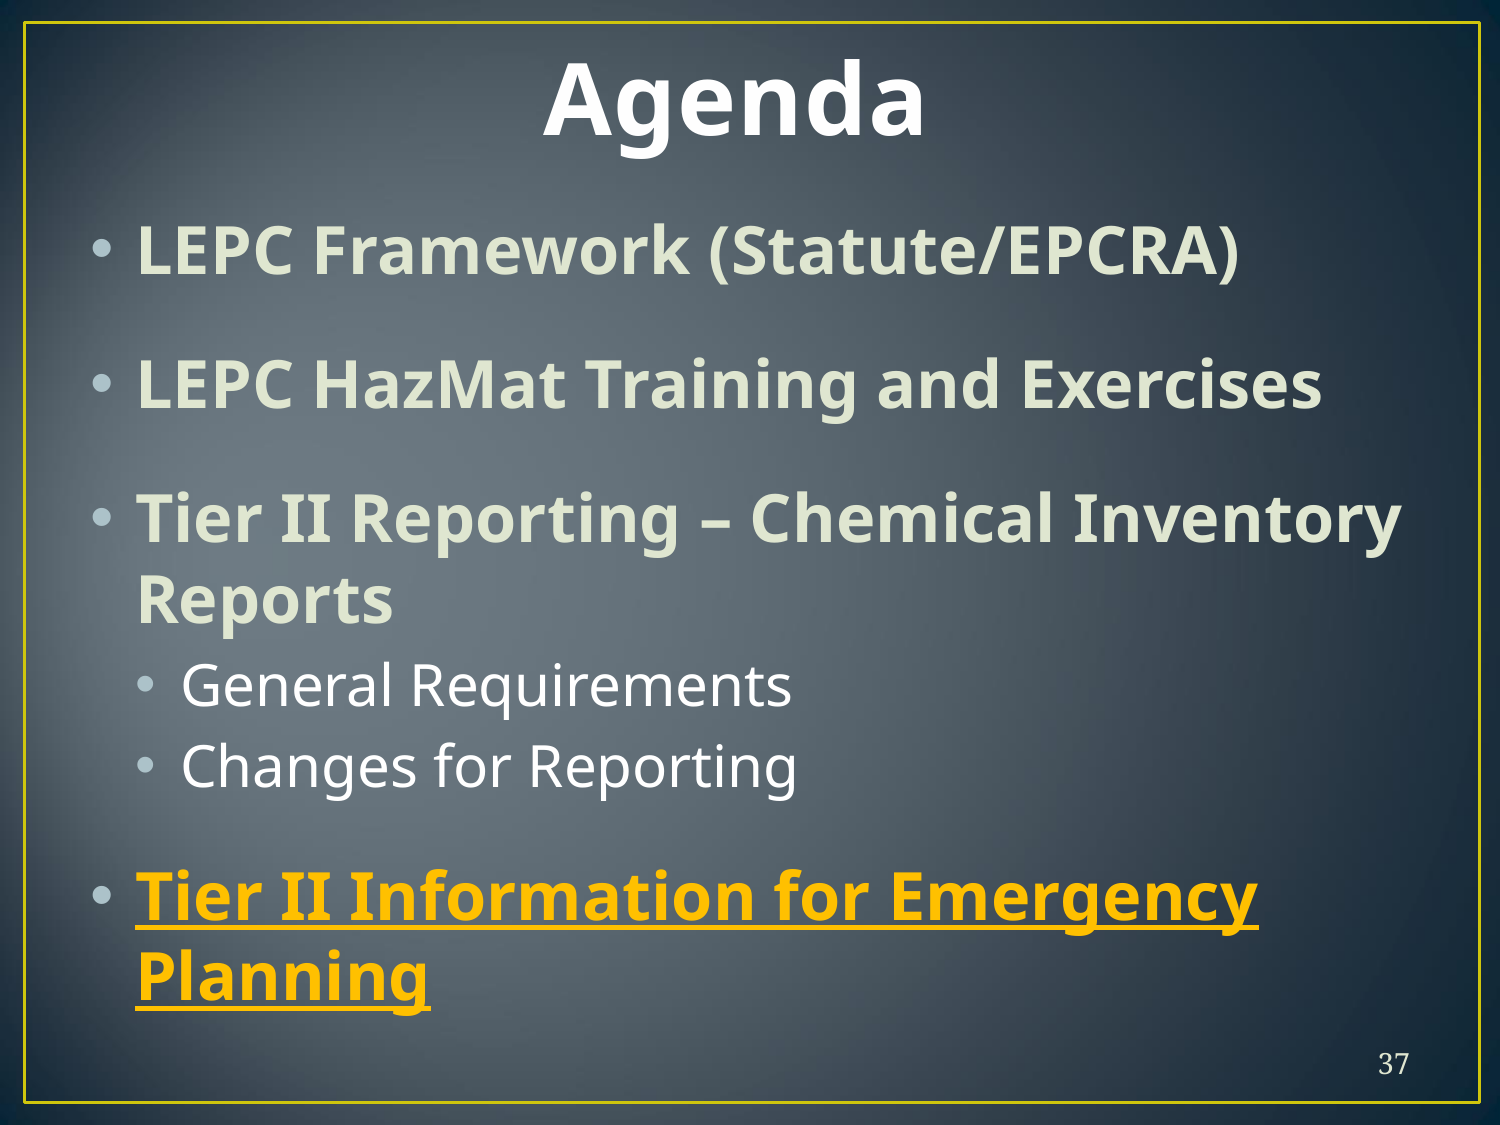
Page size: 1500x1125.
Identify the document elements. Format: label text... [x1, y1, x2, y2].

list LEPC Framework (Statute/EPCRA) LEPC HazMat Training and Exercises Tier II Reporting – Chemical Inventory Reports General Requirements Changes for Reporting Tier II Information for Emergency Planning [75, 200, 1425, 1075]
slide_number 37 [1074, 1035, 1425, 1096]
picture [0, 0, 1500, 1125]
title Agenda [75, 24, 1425, 163]
